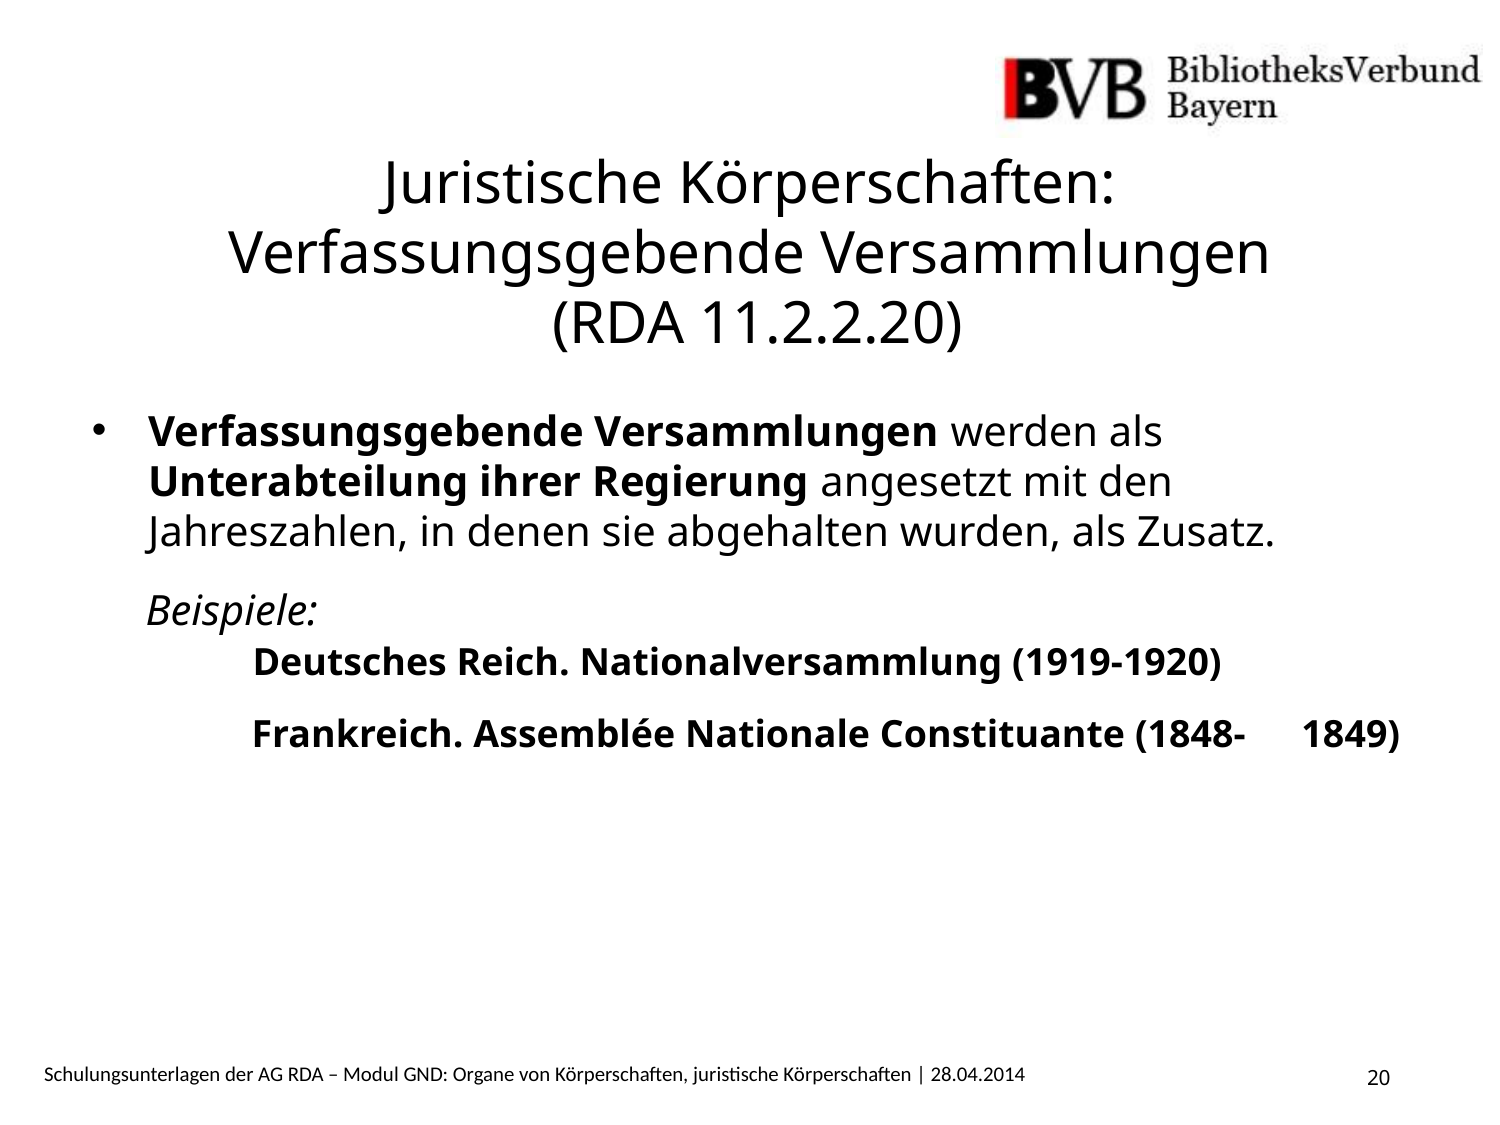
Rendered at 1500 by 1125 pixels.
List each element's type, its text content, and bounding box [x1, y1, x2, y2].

list Verfassungsgebende Versammlungen werden als Unterabteilung ihrer Regierung angesetzt mit den Jahreszahlen, in denen sie abgehalten wurden, als Zusatz. Beispiele: Deutsches Reich. Nationalversammlung (1919-1920) Frankreich. Assemblée Nationale Constituante (1848- 1849) [76, 397, 1424, 1035]
title Juristische Körperschaften: Verfassungsgebende Versammlungen (RDA 11.2.2.20) [75, 126, 1425, 374]
picture [995, 30, 1483, 138]
